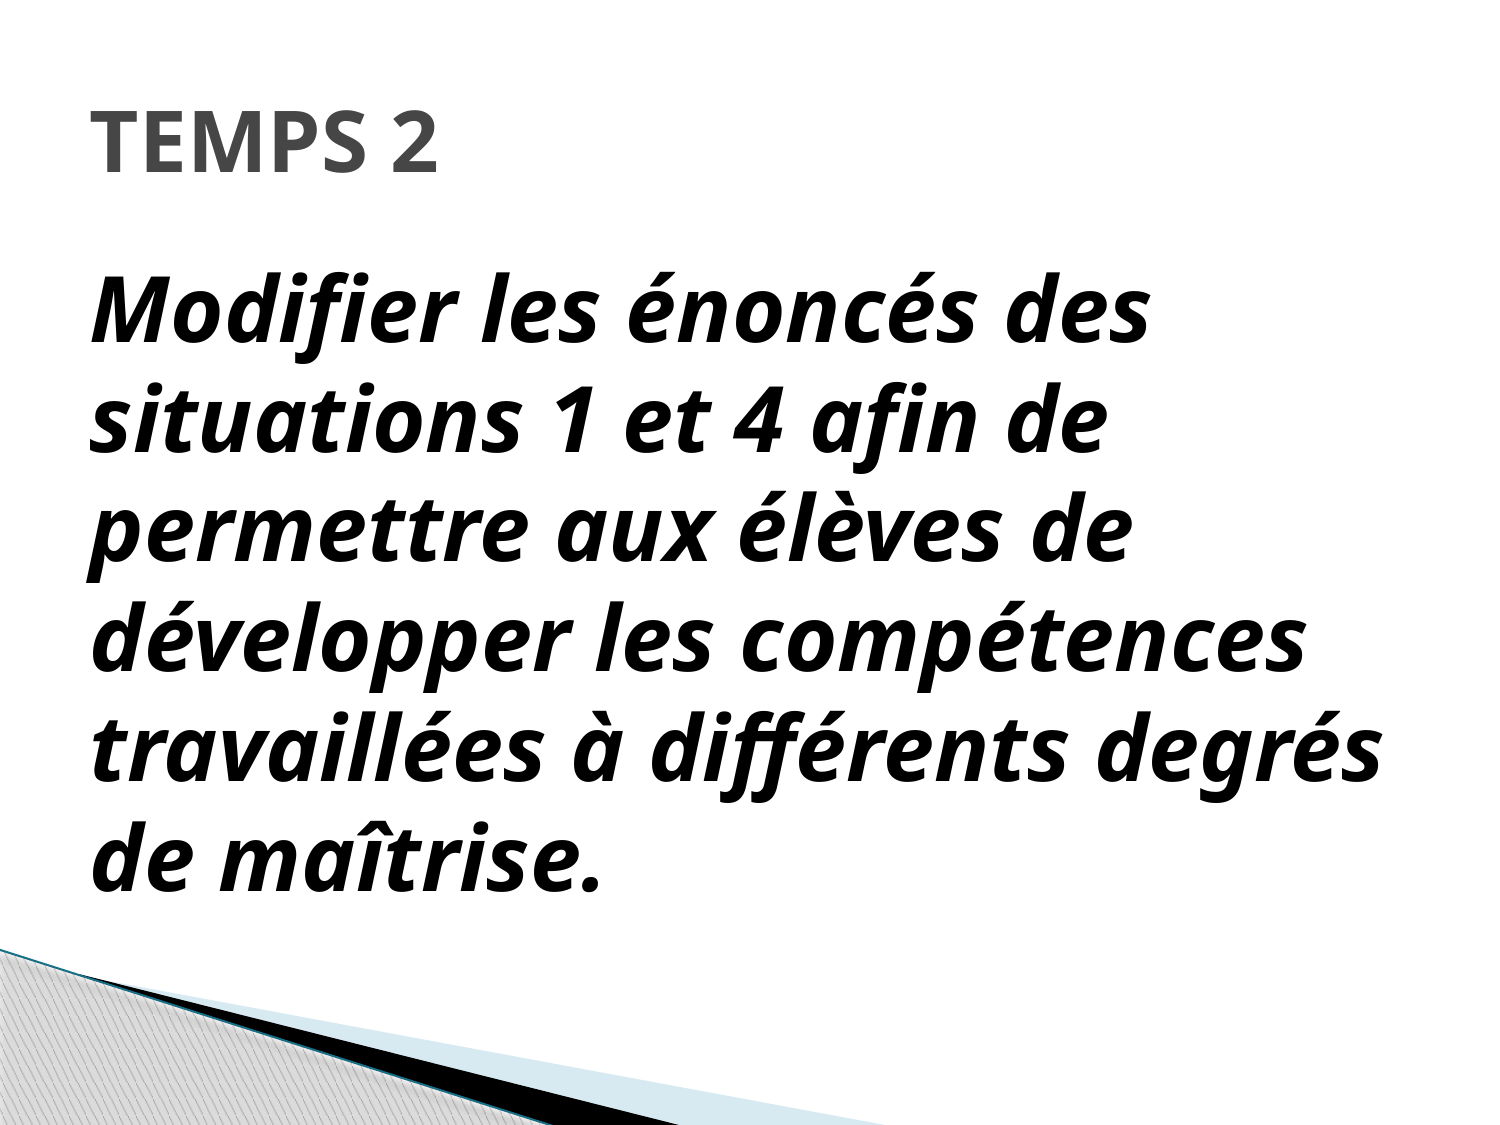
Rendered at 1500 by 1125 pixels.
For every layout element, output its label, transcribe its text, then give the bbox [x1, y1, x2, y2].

title TEMPS 2 [75, 45, 1425, 233]
list Modifier les énoncés des situations 1 et 4 afin de permettre aux élèves de développer les compétences travaillées à différents degrés de maîtrise. [75, 243, 1425, 986]
